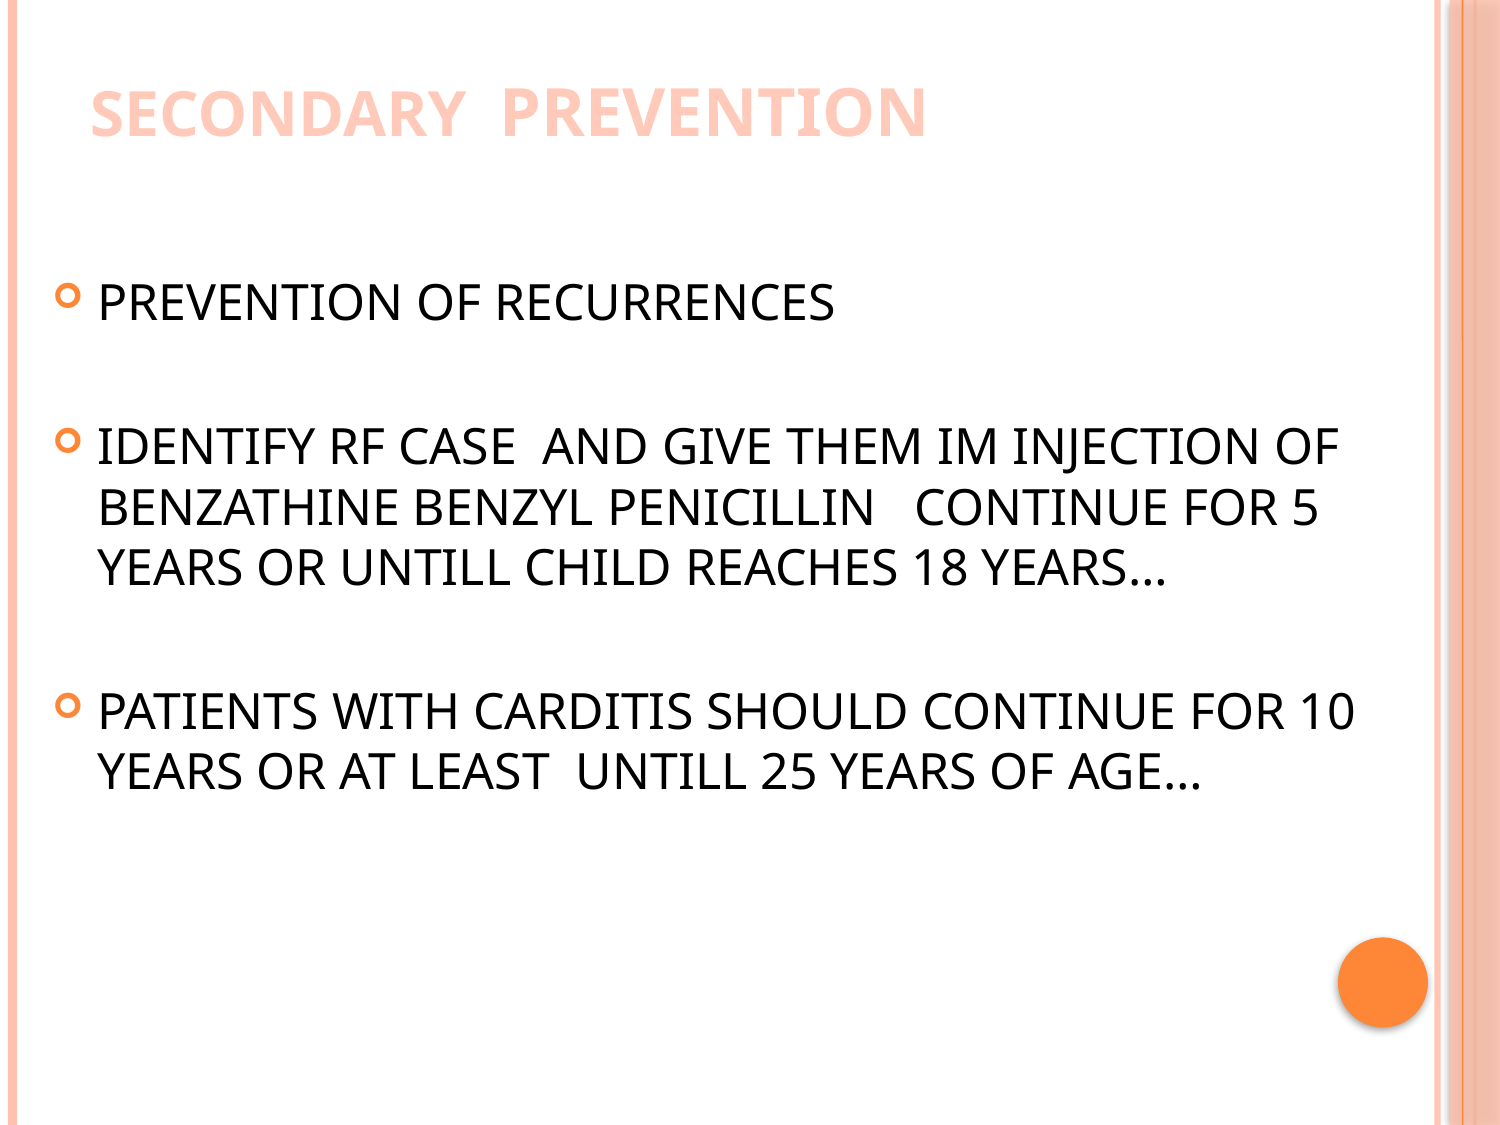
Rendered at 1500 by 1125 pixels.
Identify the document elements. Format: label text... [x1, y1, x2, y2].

title SECONDARY PREVENTION [75, 45, 1300, 233]
list PREVENTION OF RECURRENCES IDENTIFY RF CASE AND GIVE THEM IM INJECTION OF BENZATHINE BENZYL PENICILLIN CONTINUE FOR 5 YEARS OR UNTILL CHILD REACHES 18 YEARS… PATIENTS WITH CARDITIS SHOULD CONTINUE FOR 10 YEARS OR AT LEAST UNTILL 25 YEARS OF AGE… [37, 262, 1425, 1062]
